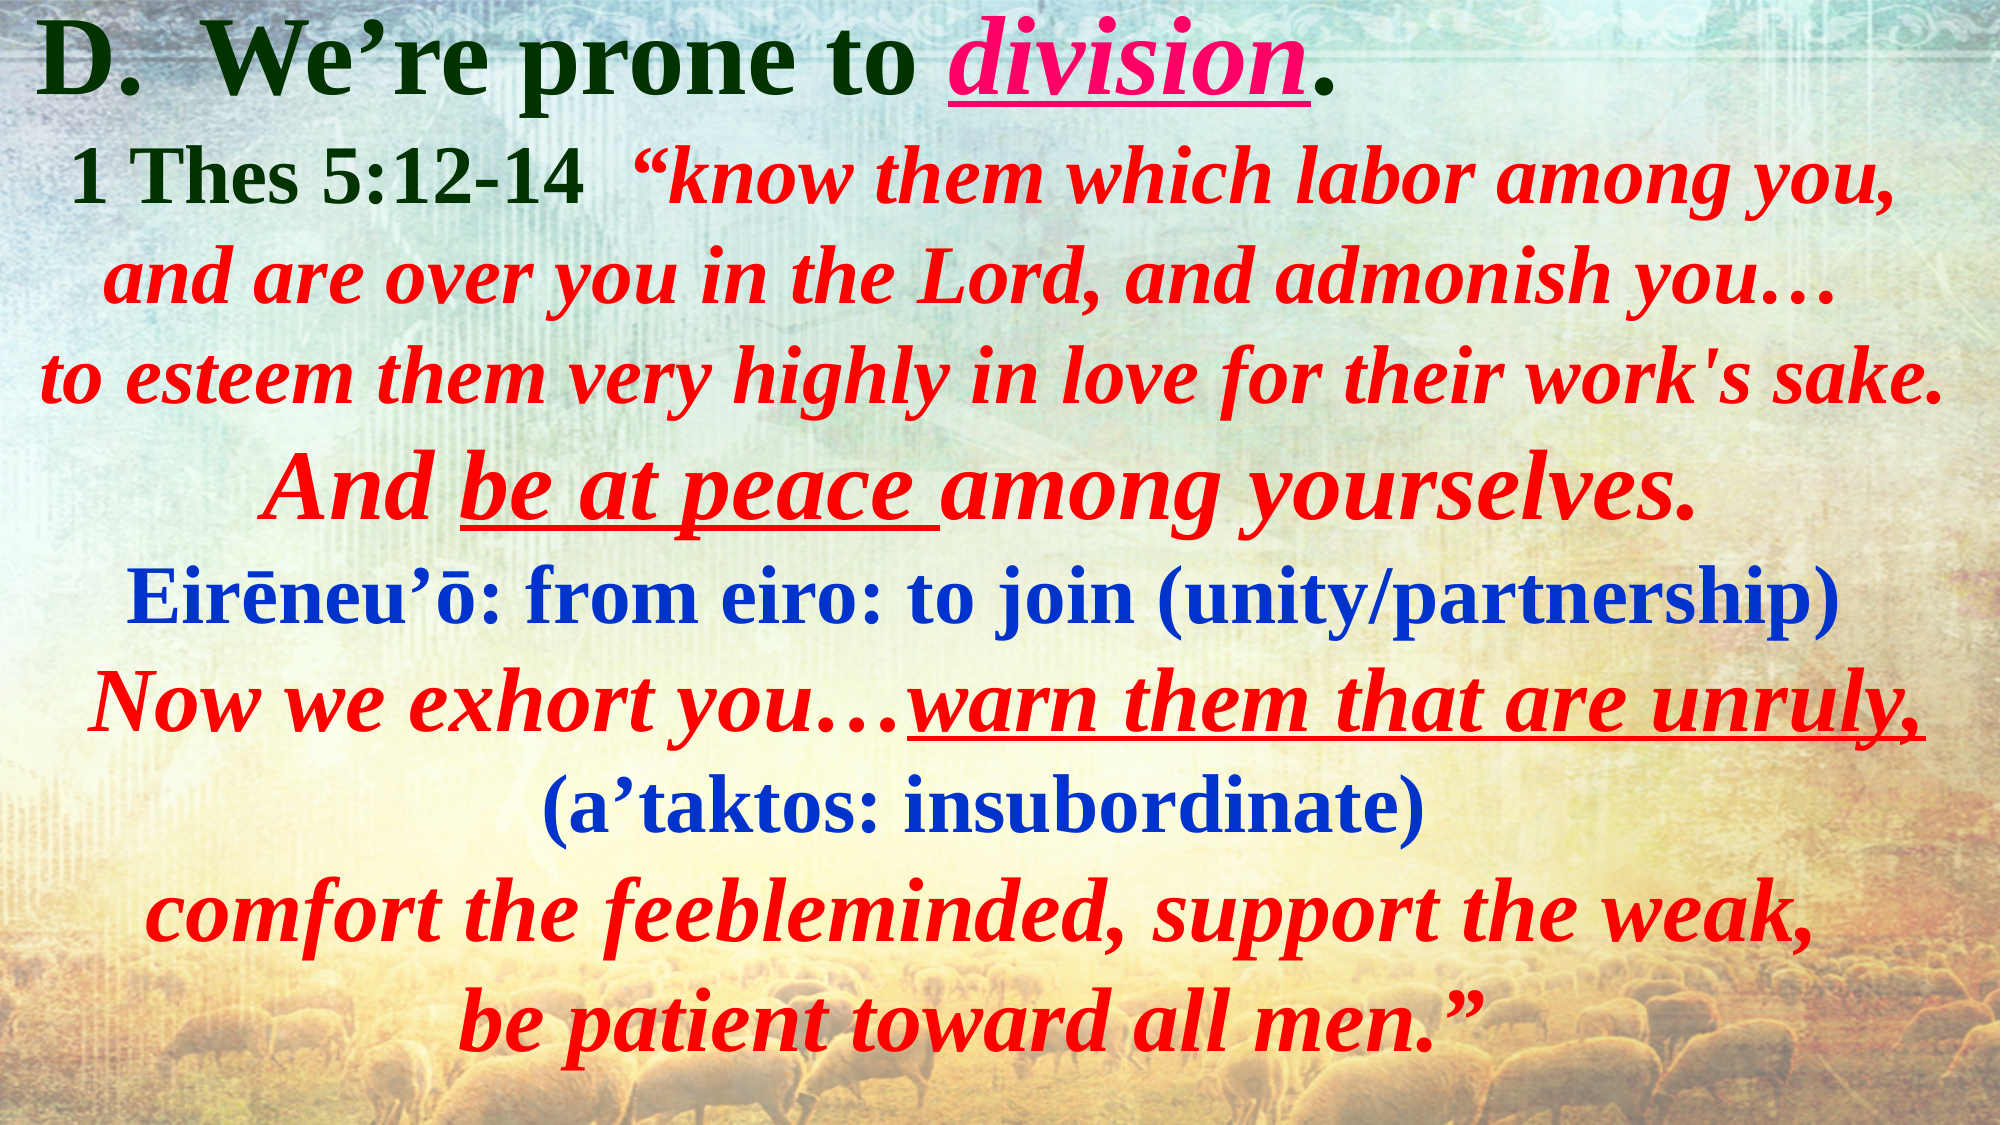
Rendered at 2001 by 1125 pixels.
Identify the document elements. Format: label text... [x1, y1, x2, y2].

text_box 1 Thes 5:12-14 “know them which labor among you, and are over you in the Lord, and admonish you… to esteem them very highly in love for their work's sake. And be at peace among yourselves. Eirēneu’ō: from eiro: to join (unity/partnership) Now we exhort you…warn them that are unruly, (a’taktos: insubordinate) comfort the feebleminded, support the weak, be patient toward all men.” [0, 112, 1982, 1077]
text_box D. We’re prone to division. [6, 0, 1982, 112]
